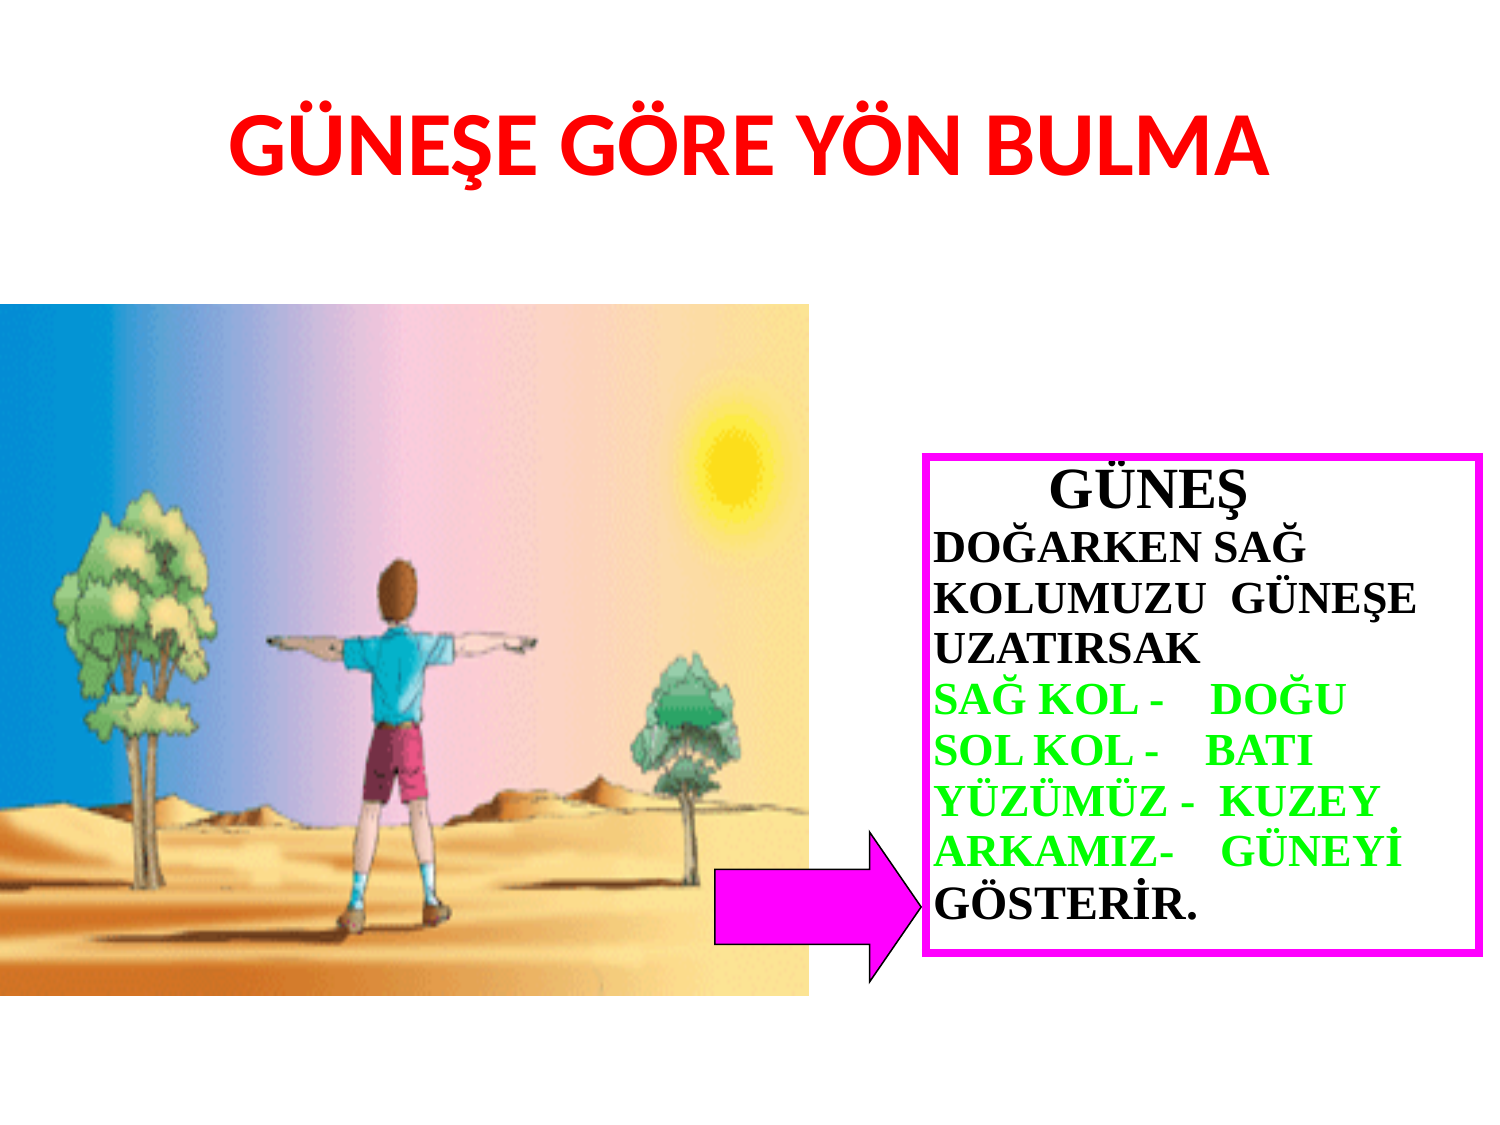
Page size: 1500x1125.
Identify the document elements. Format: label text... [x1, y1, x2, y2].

picture [0, 304, 809, 997]
table_header GÜNEŞ DOĞARKEN SAĞ KOLUMUZU GÜNEŞE UZATIRSAK SAĞ KOL - DOĞU SOL KOL - BATI YÜZÜMÜZ - KUZEY ARKAMIZ- GÜNEYİ GÖSTERİR. [930, 461, 1475, 949]
text_box [813, 831, 922, 982]
title GÜNEŞE GÖRE YÖN BULMA [75, 45, 1425, 233]
